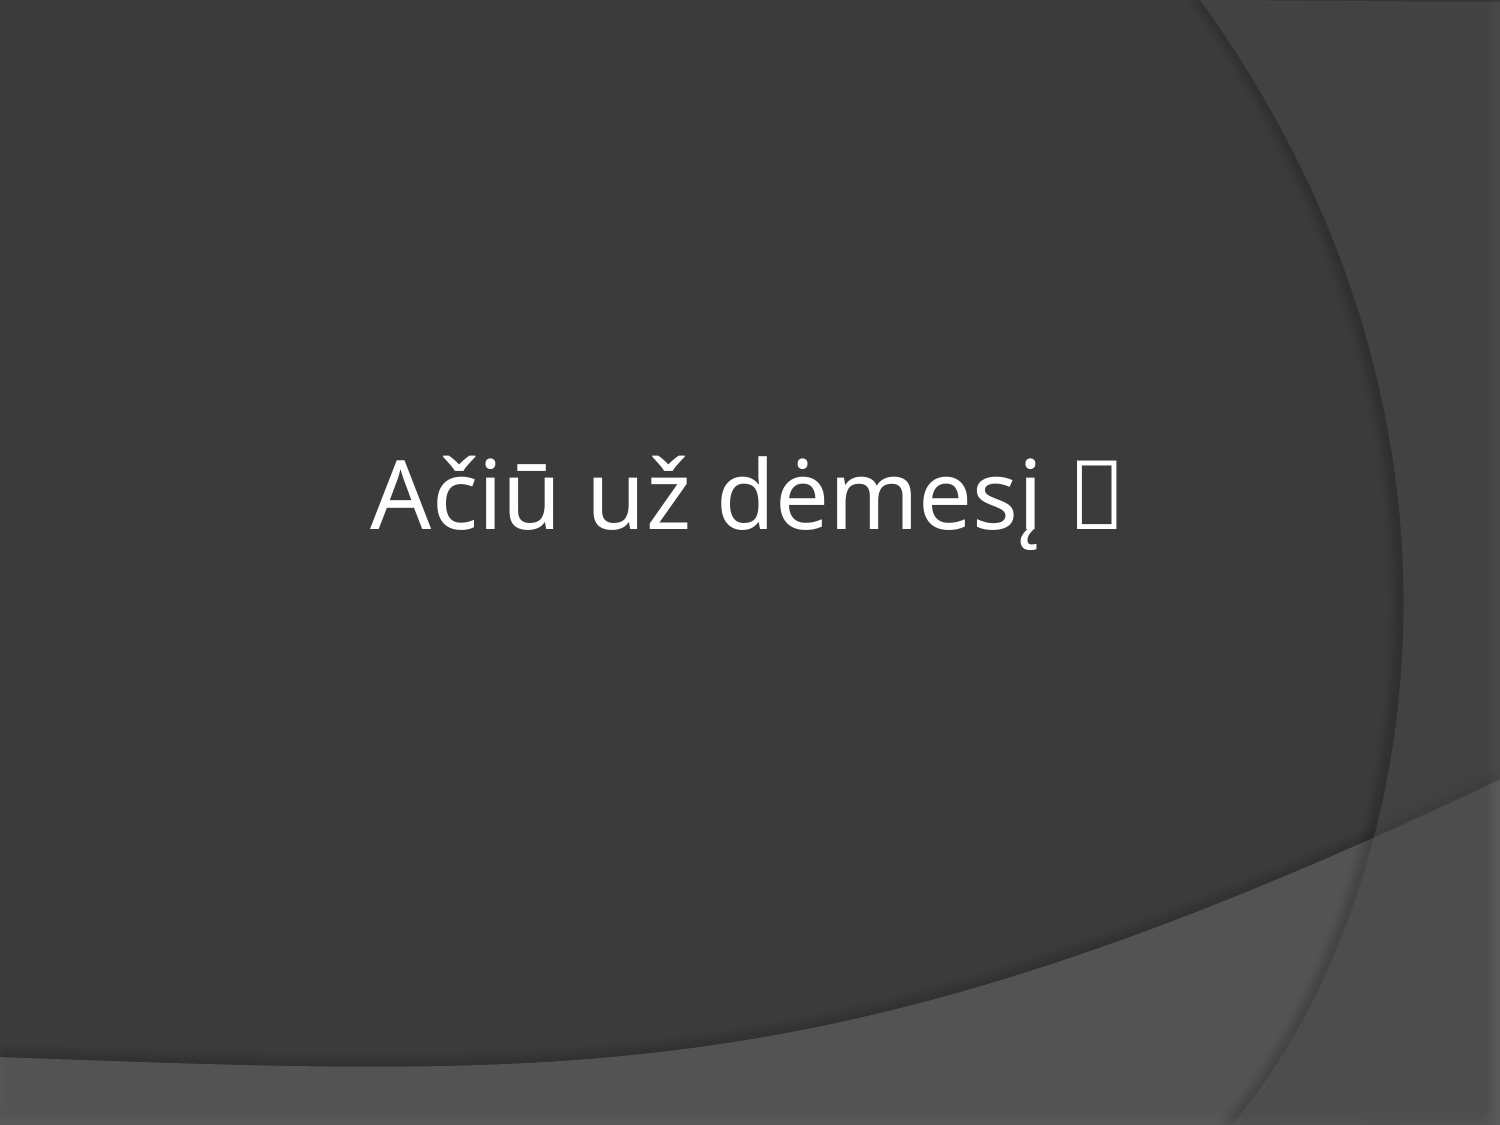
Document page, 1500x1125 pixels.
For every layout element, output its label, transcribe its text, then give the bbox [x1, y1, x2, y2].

title Ačiū už dėmesį  [135, 397, 1361, 585]
